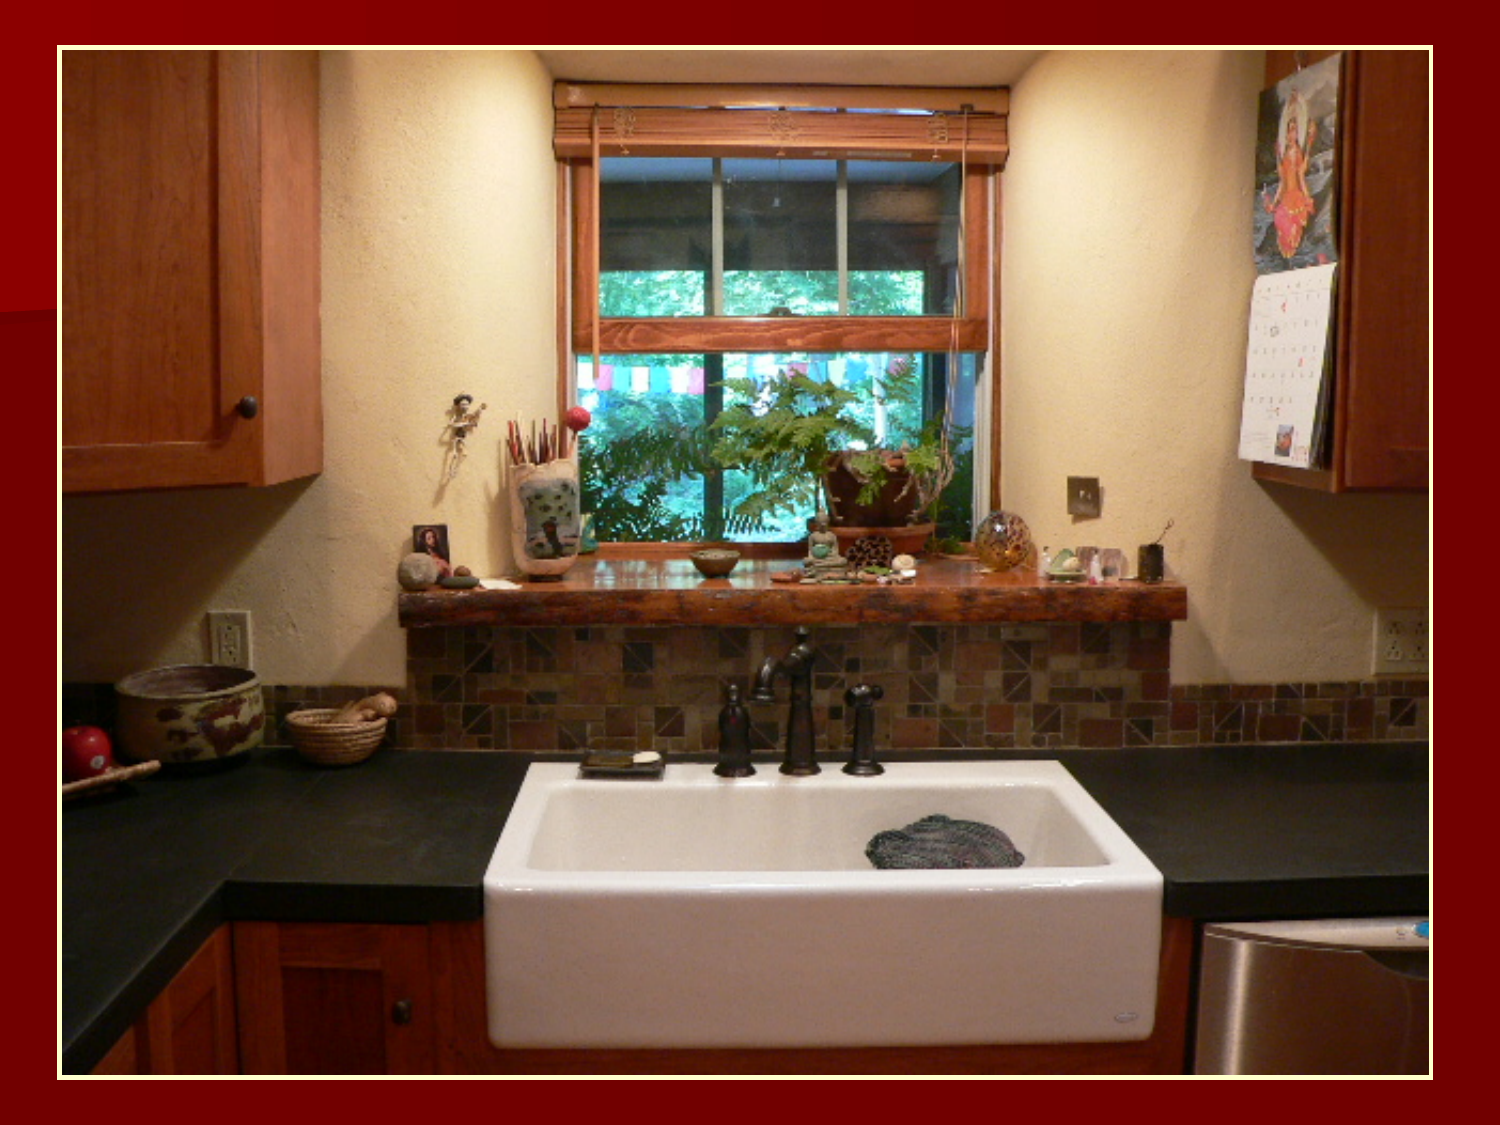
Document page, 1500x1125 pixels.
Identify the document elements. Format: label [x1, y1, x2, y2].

picture [61, 49, 1429, 1076]
